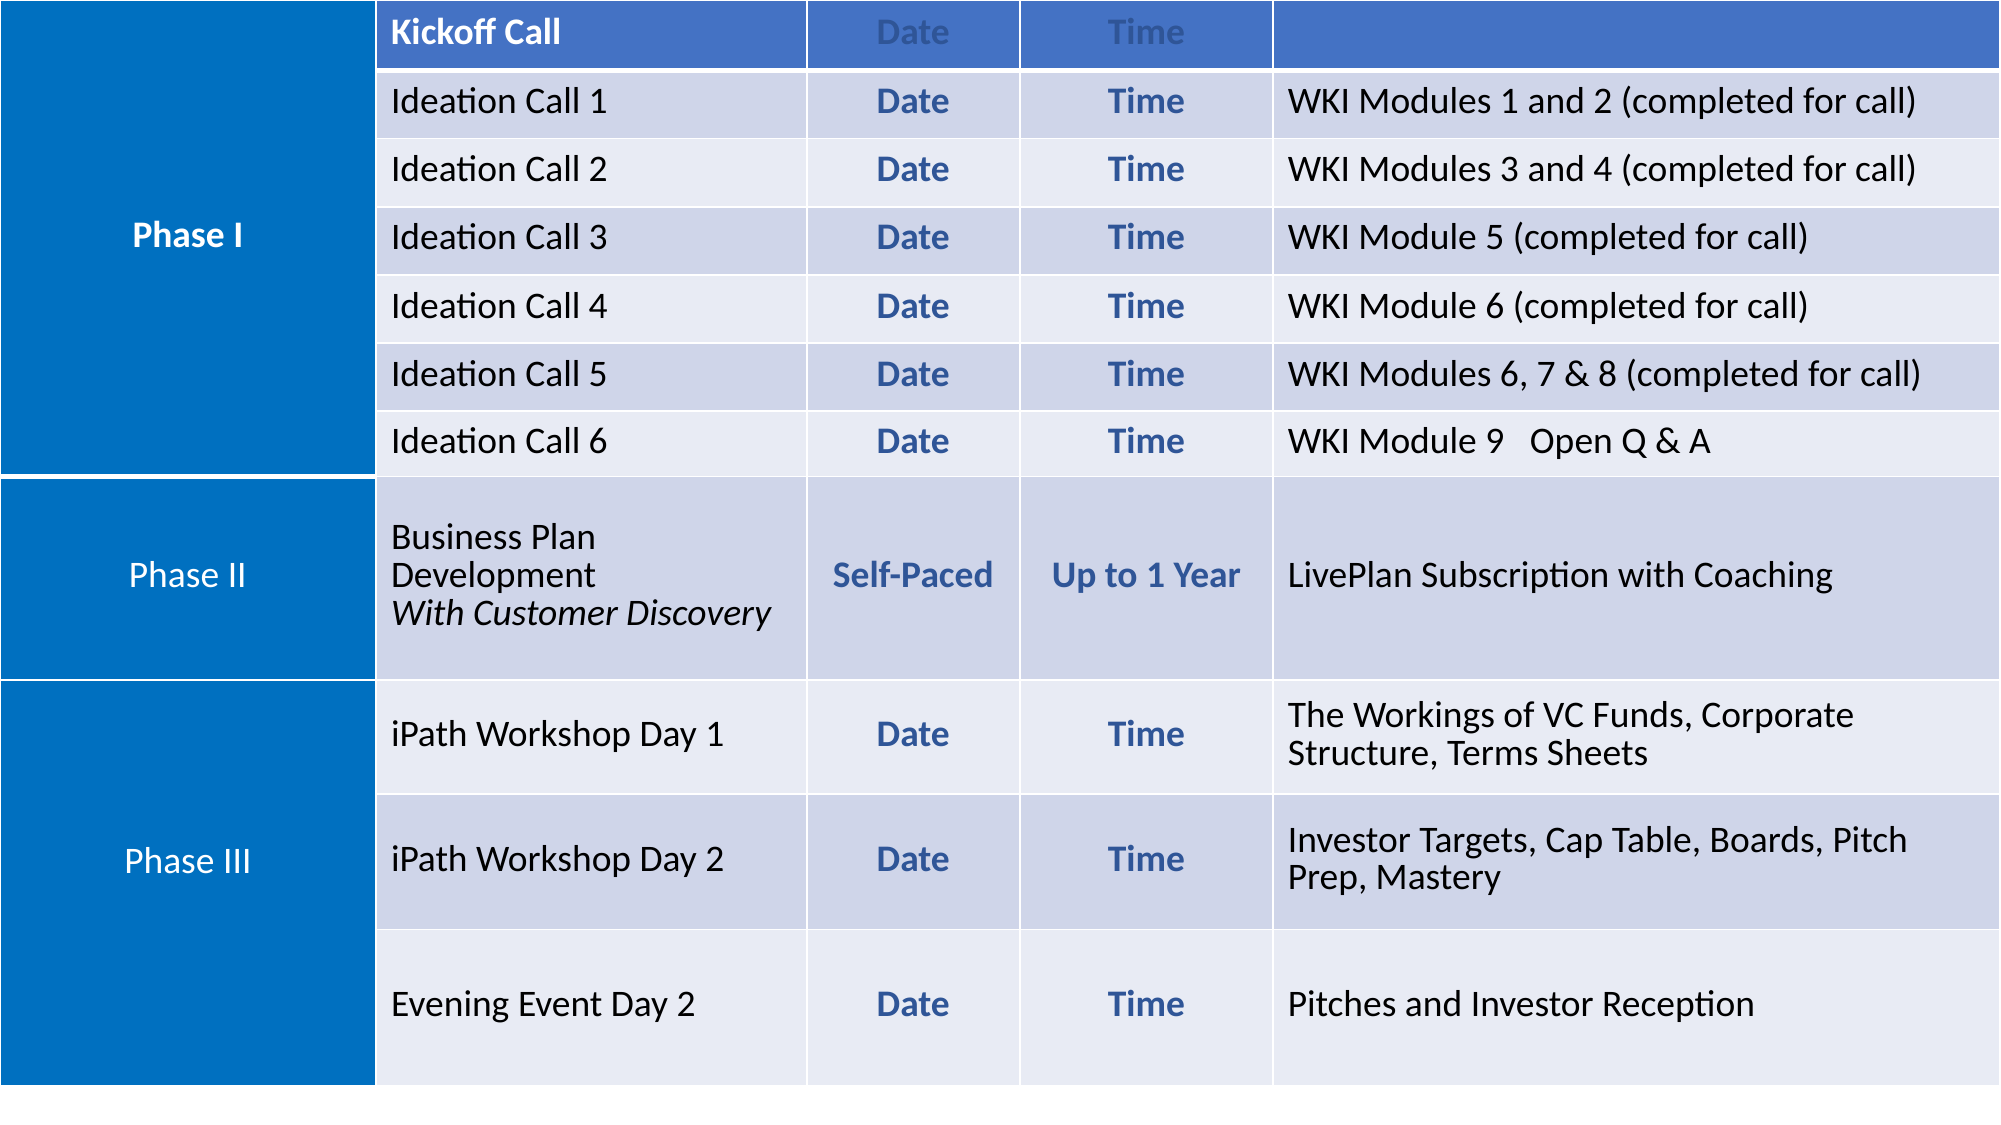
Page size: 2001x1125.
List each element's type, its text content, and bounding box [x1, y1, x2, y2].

table_cell Time [1021, 276, 1272, 342]
table_header Time [1021, 1, 1272, 68]
table_cell iPath Workshop Day 1 [377, 681, 806, 793]
table_cell Date [808, 344, 1019, 410]
table_cell Pitches and Investor Reception [1274, 930, 1999, 1085]
table_cell Time [1021, 344, 1272, 410]
table_cell WKI Module 5 (completed for call) [1274, 208, 1999, 274]
table_cell Date [808, 276, 1019, 342]
table_cell Business Plan Development With Customer Discovery [377, 477, 806, 679]
table_cell Time [1021, 208, 1272, 274]
table_cell Date [808, 208, 1019, 274]
table_cell Investor Targets, Cap Table, Boards, Pitch Prep, Mastery [1274, 795, 1999, 929]
table_cell Ideation Call 2 [377, 139, 806, 206]
table_header [1274, 1, 1999, 68]
table_cell Self-Paced [808, 477, 1019, 679]
table_cell Date [808, 73, 1019, 138]
table_header Phase I [1, 1, 375, 474]
table_cell Time [1021, 412, 1272, 476]
table_header Kickoff Call [377, 1, 806, 68]
table_cell Ideation Call 1 [377, 73, 806, 138]
table_cell Date [808, 795, 1019, 929]
table_cell WKI Modules 3 and 4 (completed for call) [1274, 139, 1999, 206]
table_cell Time [1021, 795, 1272, 929]
table_cell WKI Module 9 Open Q & A [1274, 412, 1999, 476]
table_cell Up to 1 Year [1021, 477, 1272, 679]
table_cell Date [808, 139, 1019, 206]
table_cell Phase II [1, 479, 375, 679]
table_cell Date [808, 930, 1019, 1085]
table_cell Evening Event Day 2 [377, 930, 806, 1085]
table_cell WKI Modules 1 and 2 (completed for call) [1274, 73, 1999, 138]
table_cell Time [1021, 681, 1272, 793]
table_cell Time [1021, 930, 1272, 1085]
table_cell iPath Workshop Day 2 [377, 795, 806, 929]
table_cell WKI Modules 6, 7 & 8 (completed for call) [1274, 344, 1999, 410]
table_cell Ideation Call 6 [377, 412, 806, 476]
table_header Date [808, 1, 1019, 68]
table_cell Ideation Call 3 [377, 208, 806, 274]
table_cell Time [1021, 139, 1272, 206]
table_cell Date [808, 412, 1019, 476]
table_cell Phase III [1, 681, 375, 1085]
table_cell Time [1021, 73, 1272, 138]
table_cell LivePlan Subscription with Coaching [1274, 477, 1999, 679]
table_cell Ideation Call 5 [377, 344, 806, 410]
table_cell Date [808, 681, 1019, 793]
table_cell Ideation Call 4 [377, 276, 806, 342]
table_cell The Workings of VC Funds, Corporate Structure, Terms Sheets [1274, 681, 1999, 793]
table_cell WKI Module 6 (completed for call) [1274, 276, 1999, 342]
